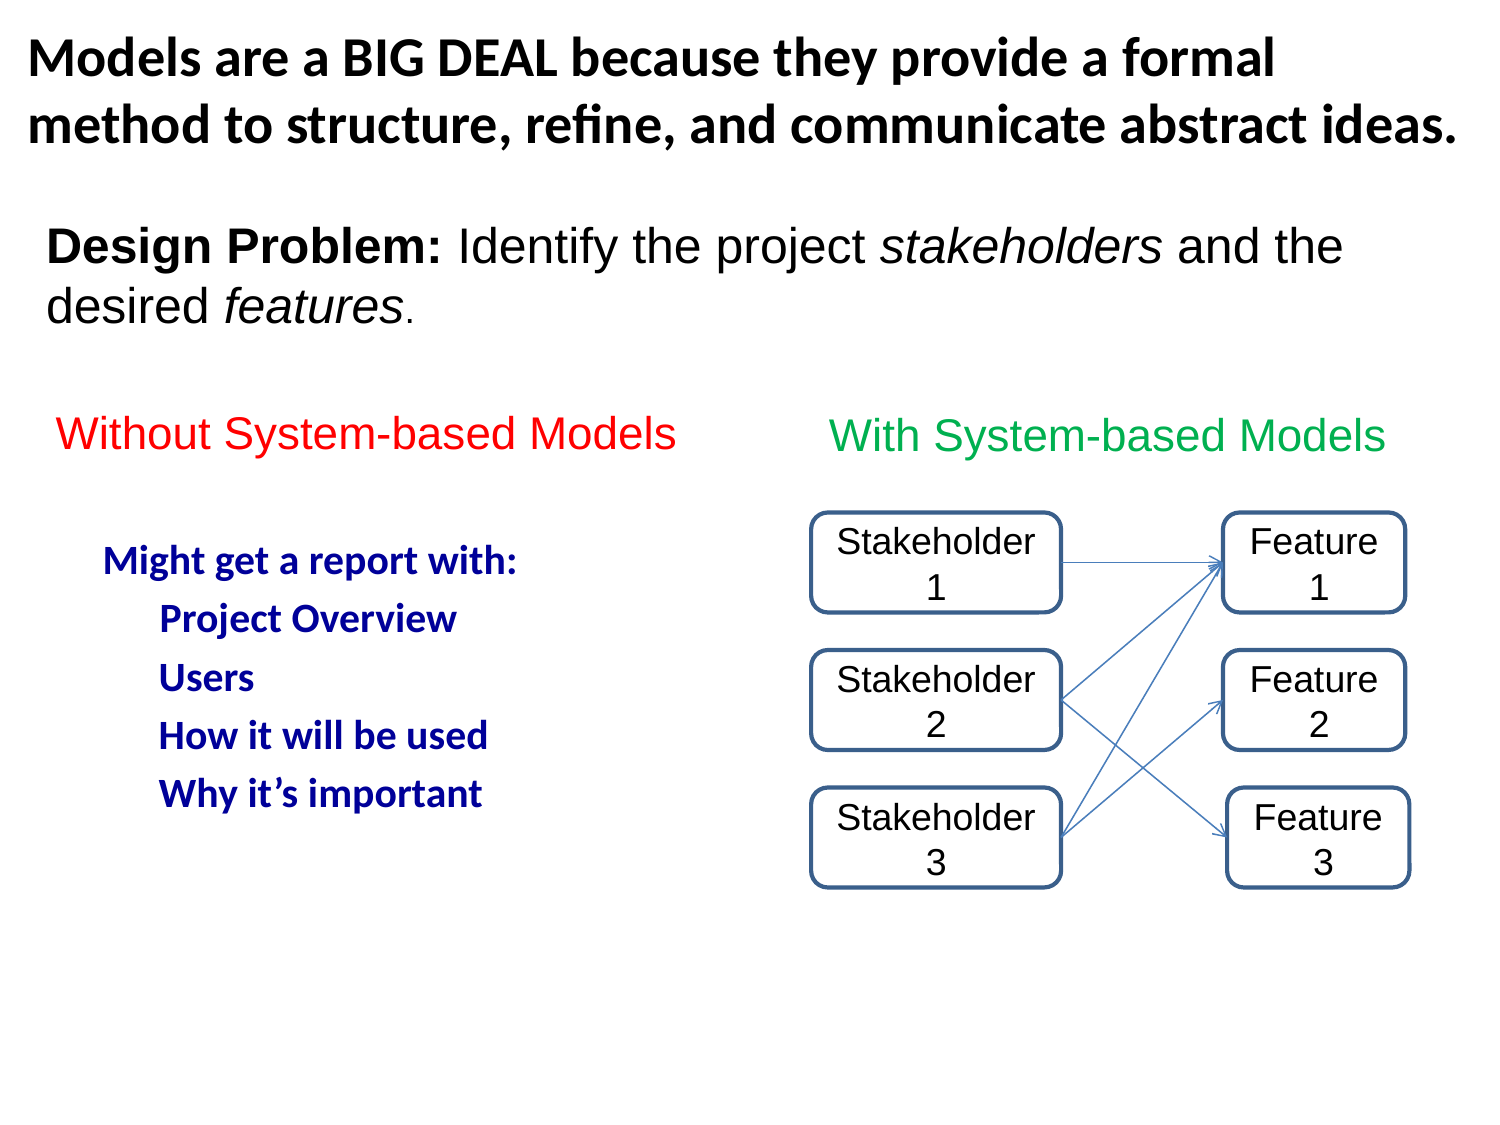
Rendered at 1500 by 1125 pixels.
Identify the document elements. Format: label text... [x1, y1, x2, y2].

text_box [1060, 707, 1224, 838]
text_box With System-based Models [814, 397, 1402, 468]
text_box Feature 1 [1220, 510, 1408, 615]
title Models are a BIG DEAL because they provide a formal method to structure, refine, and communicate abstract ideas. [12, 12, 1485, 164]
text_box Stakeholder 1 [809, 510, 1064, 615]
list Might get a report with: Project Overview Users How it will be used Why it’s important [87, 525, 600, 863]
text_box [1060, 562, 1224, 701]
text_box Without System-based Models [40, 396, 693, 467]
text_box Stakeholder 2 [809, 647, 1054, 753]
text_box Feature 3 [1225, 785, 1412, 890]
text_box Feature 2 [1229, 647, 1408, 753]
text_box Design Problem: Identify the project stakeholders and the desired features. [31, 205, 1425, 341]
text_box Stakeholder 3 [809, 785, 1064, 890]
